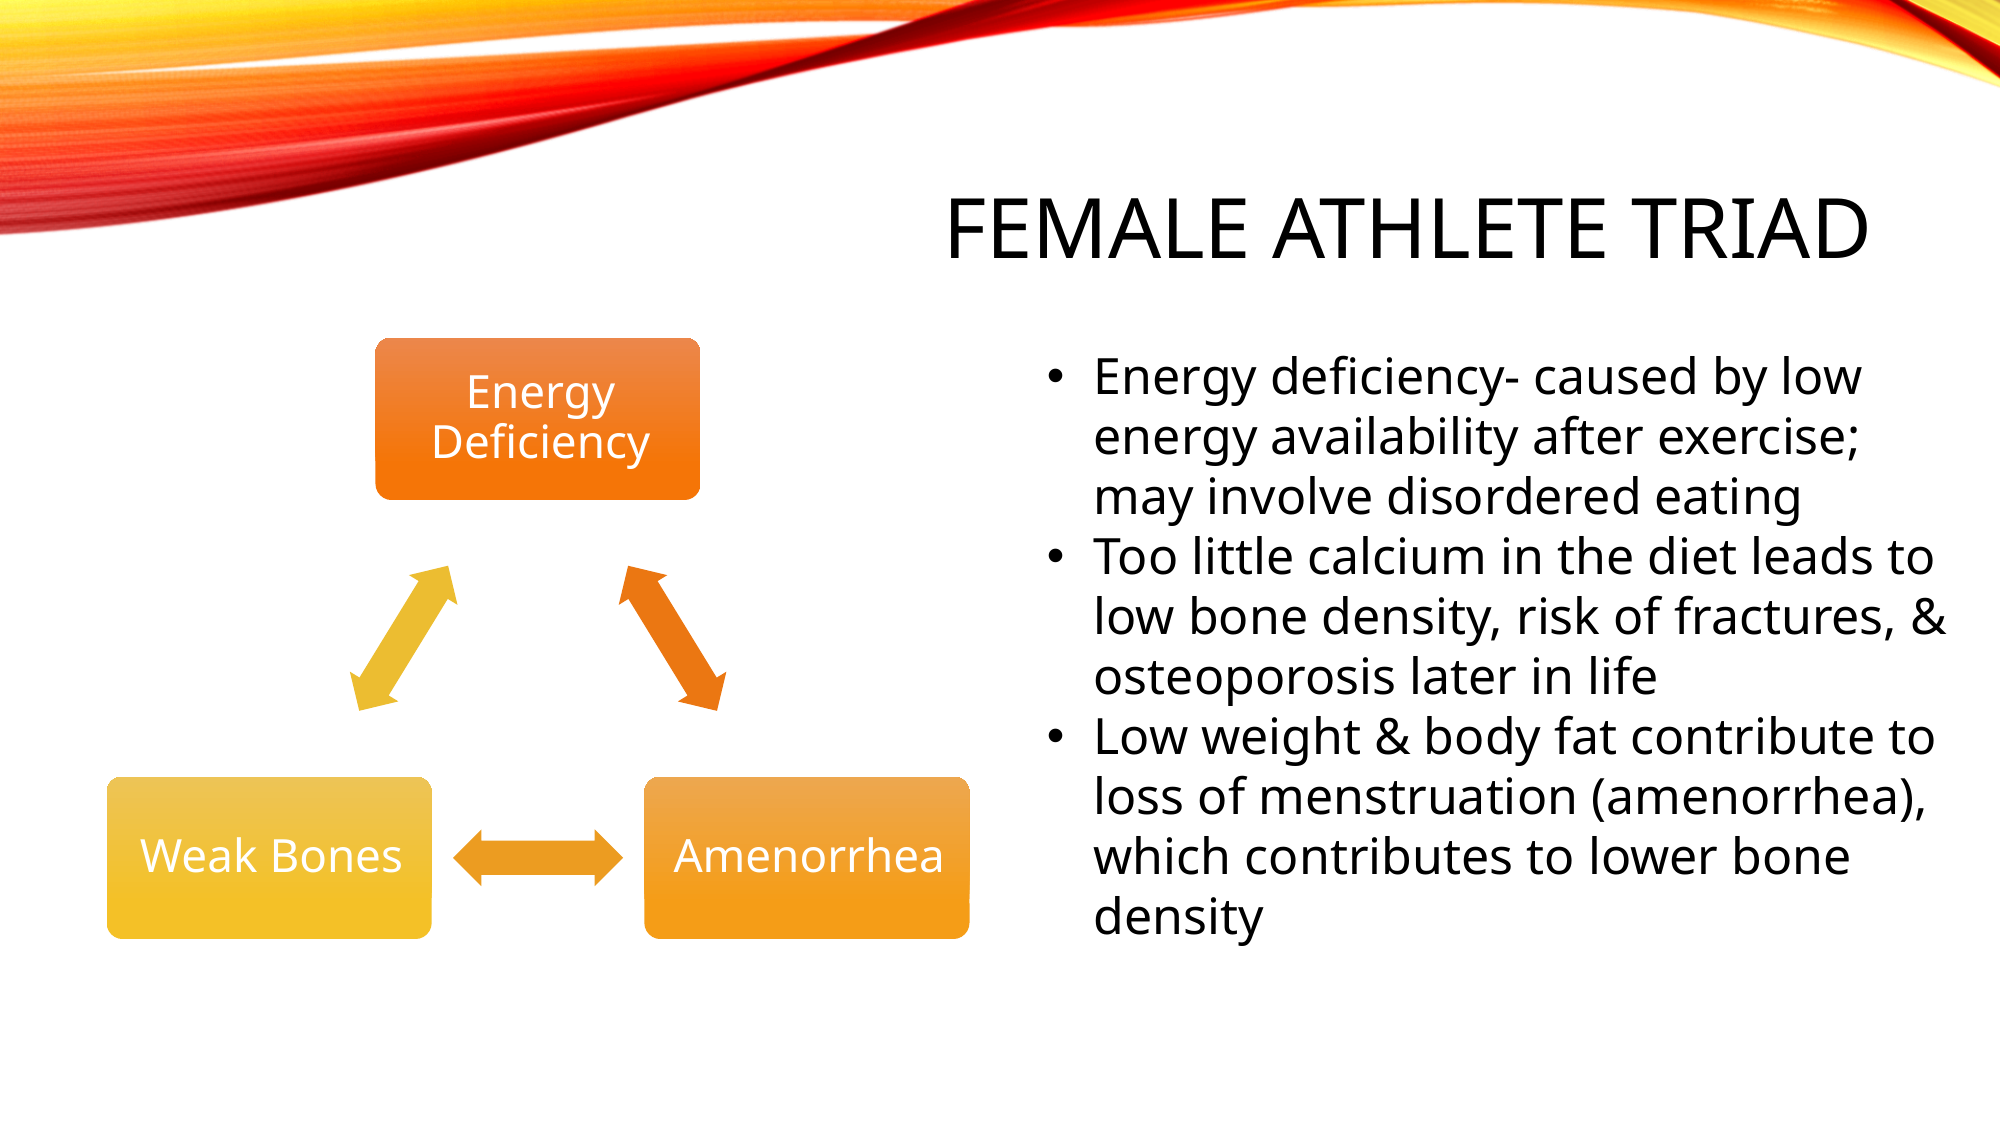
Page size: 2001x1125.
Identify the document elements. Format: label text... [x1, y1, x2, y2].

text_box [43, 310, 1033, 940]
title Female athlete triad [474, 125, 1888, 337]
text_box Energy deficiency- caused by low energy availability after exercise; may involve disordered eating Too little calcium in the diet leads to low bone density, risk of fractures, & osteoporosis later in life Low weight & body fat contribute to loss of menstruation (amenorrhea), which contributes to lower bone density [1032, 337, 1965, 953]
picture [0, 0, 2000, 237]
